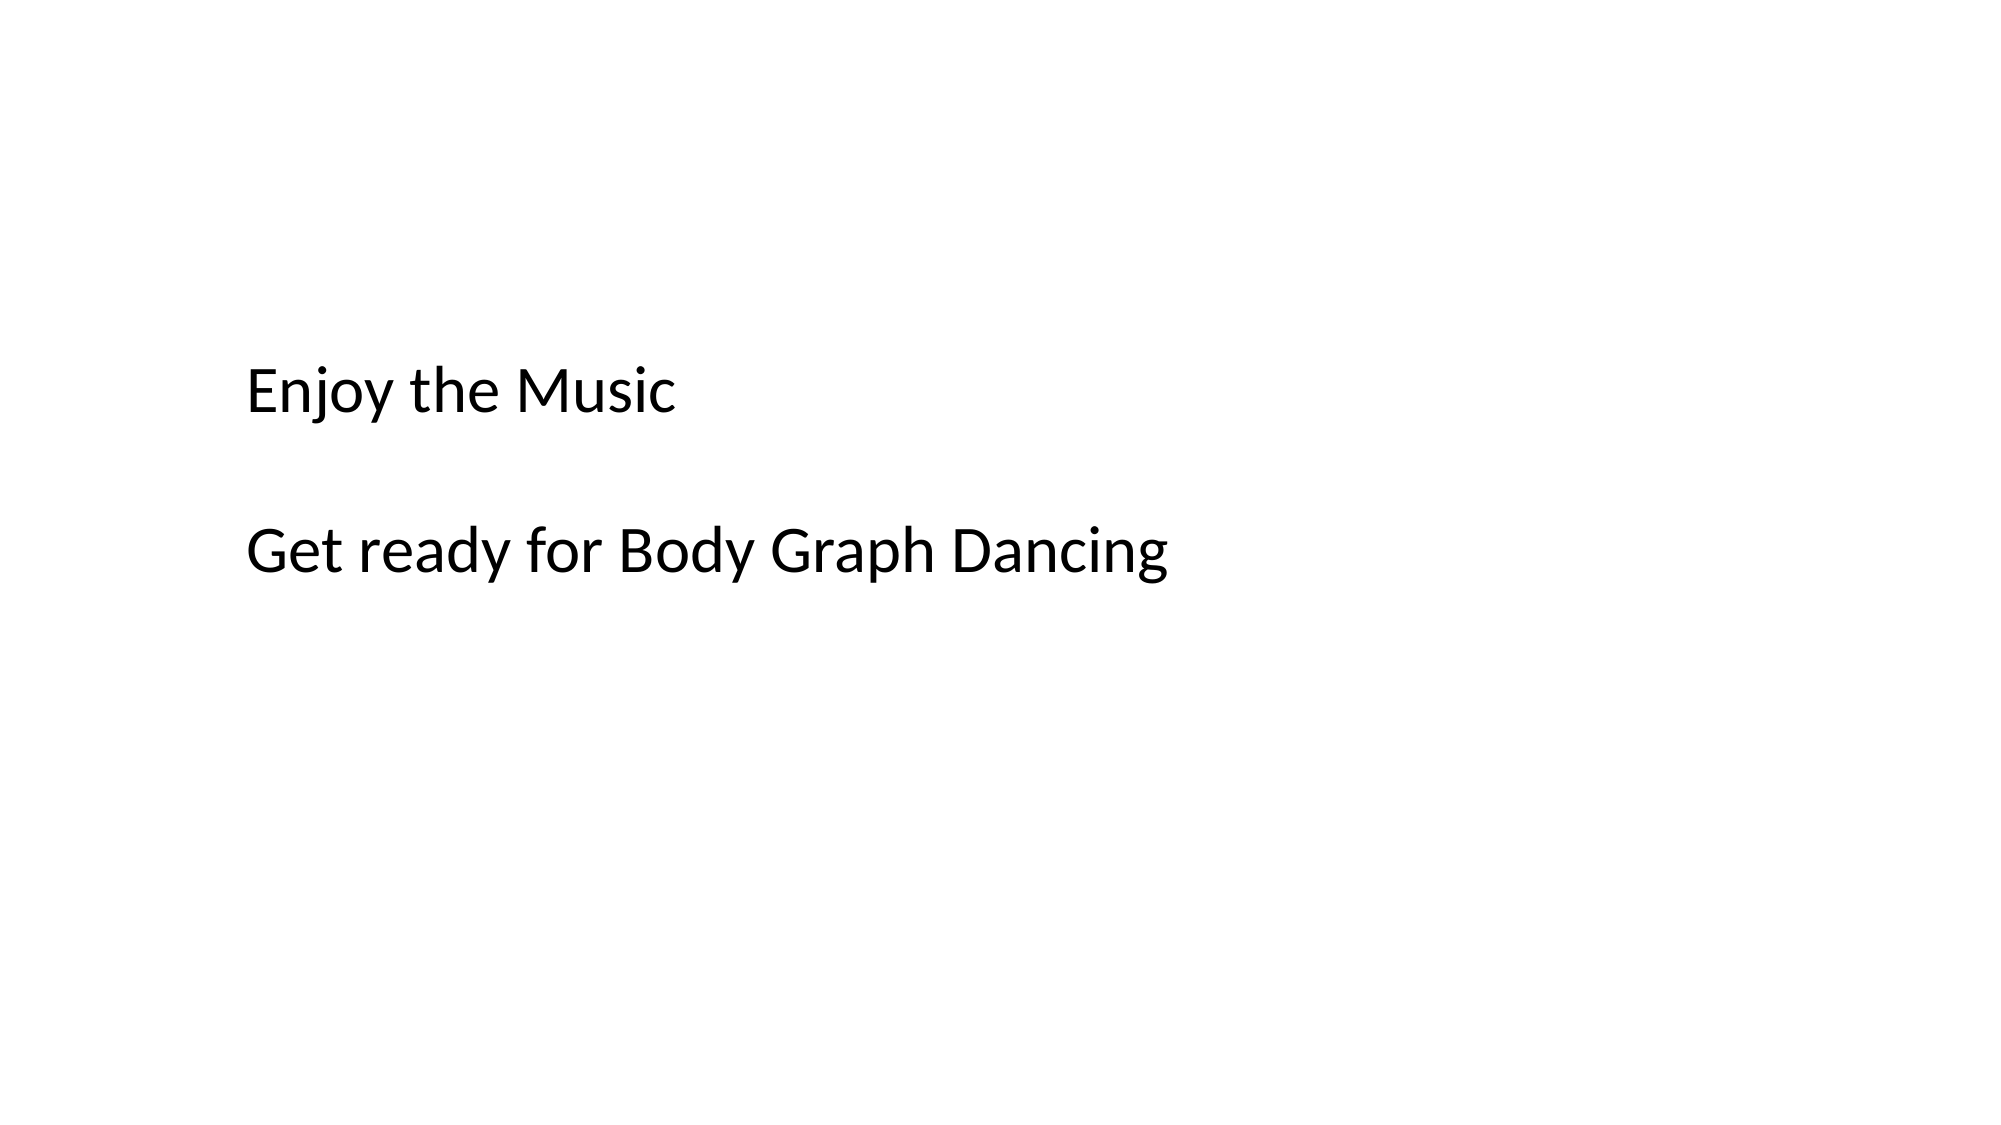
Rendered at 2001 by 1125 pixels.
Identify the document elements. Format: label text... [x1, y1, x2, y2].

text_box Enjoy the Music Get ready for Body Graph Dancing [231, 338, 1675, 639]
